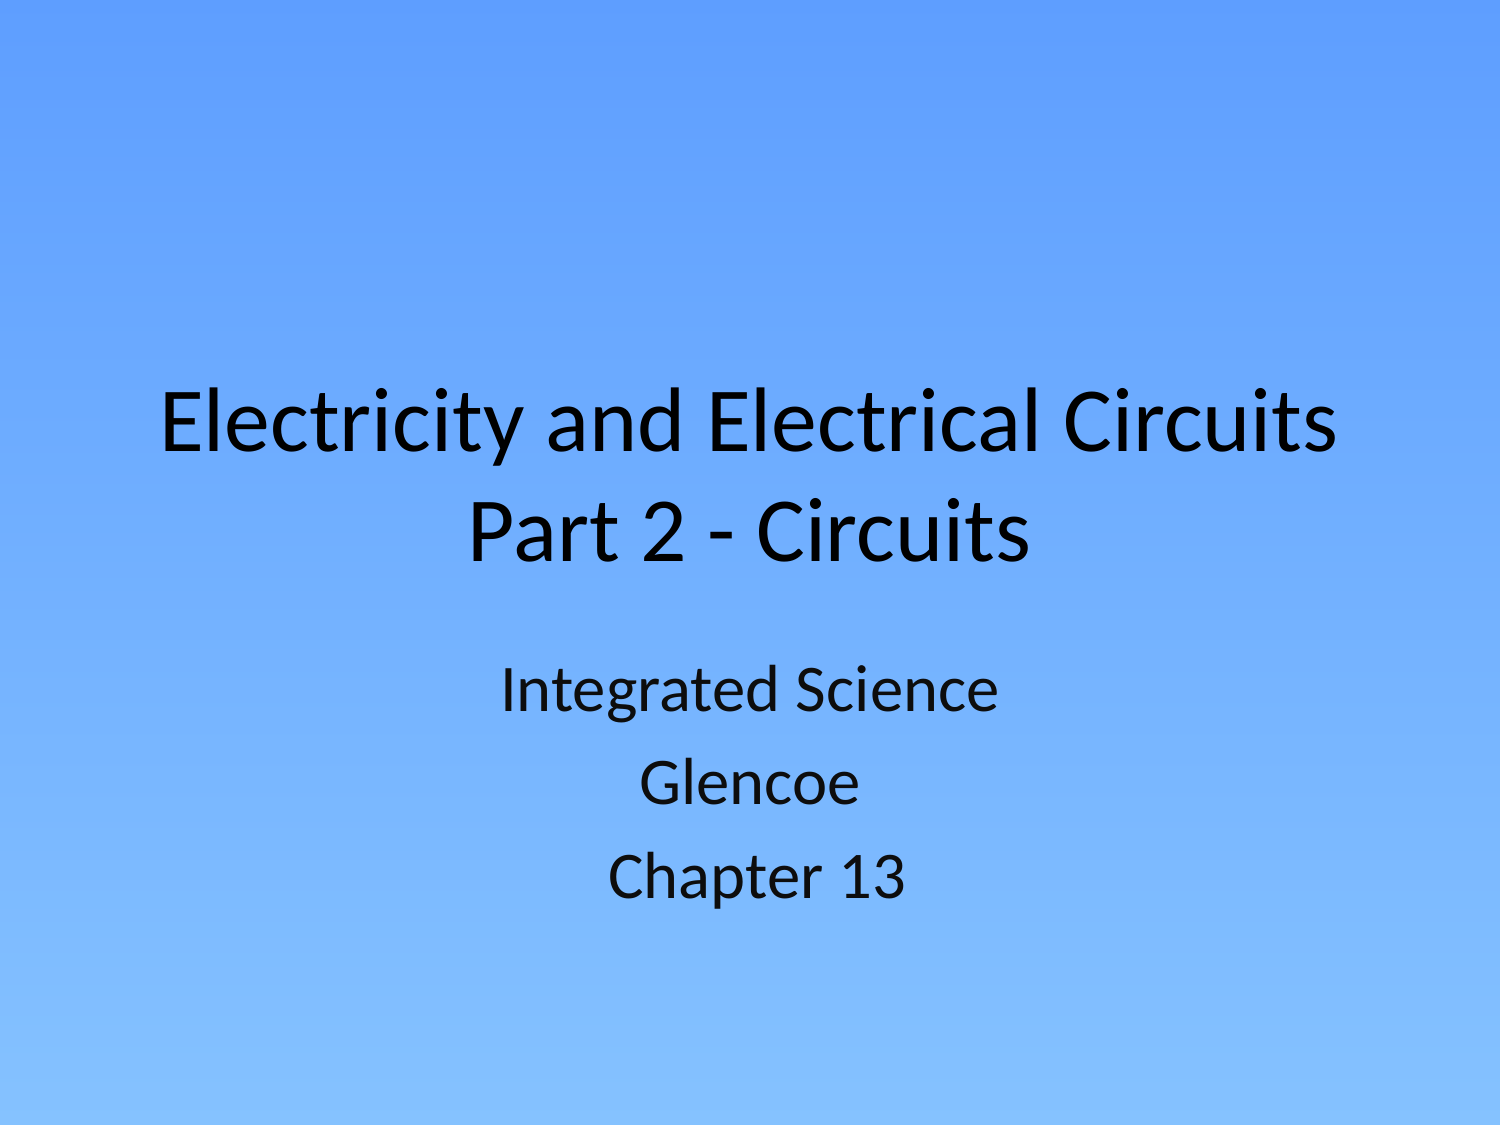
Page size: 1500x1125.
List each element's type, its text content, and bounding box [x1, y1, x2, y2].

title Electricity and Electrical Circuits Part 2 - Circuits [112, 349, 1388, 591]
subtitle Integrated Science Glencoe Chapter 13 [225, 637, 1275, 925]
